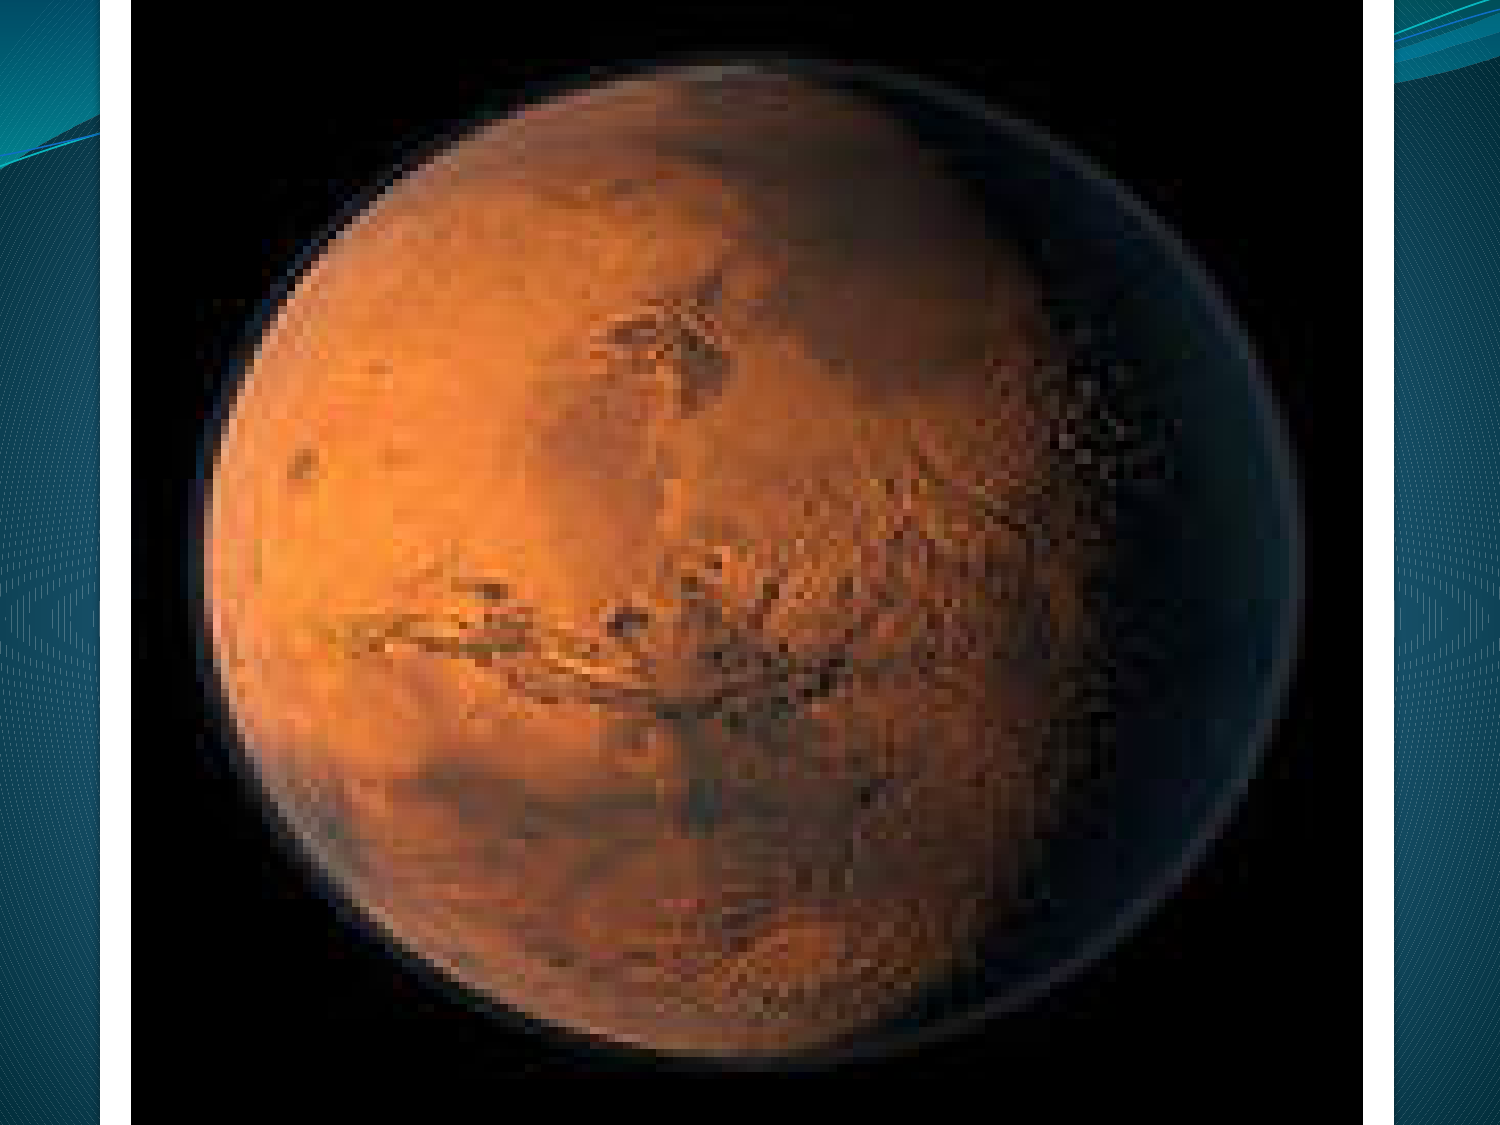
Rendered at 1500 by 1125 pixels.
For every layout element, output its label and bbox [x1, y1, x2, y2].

picture [131, 0, 1363, 1125]
